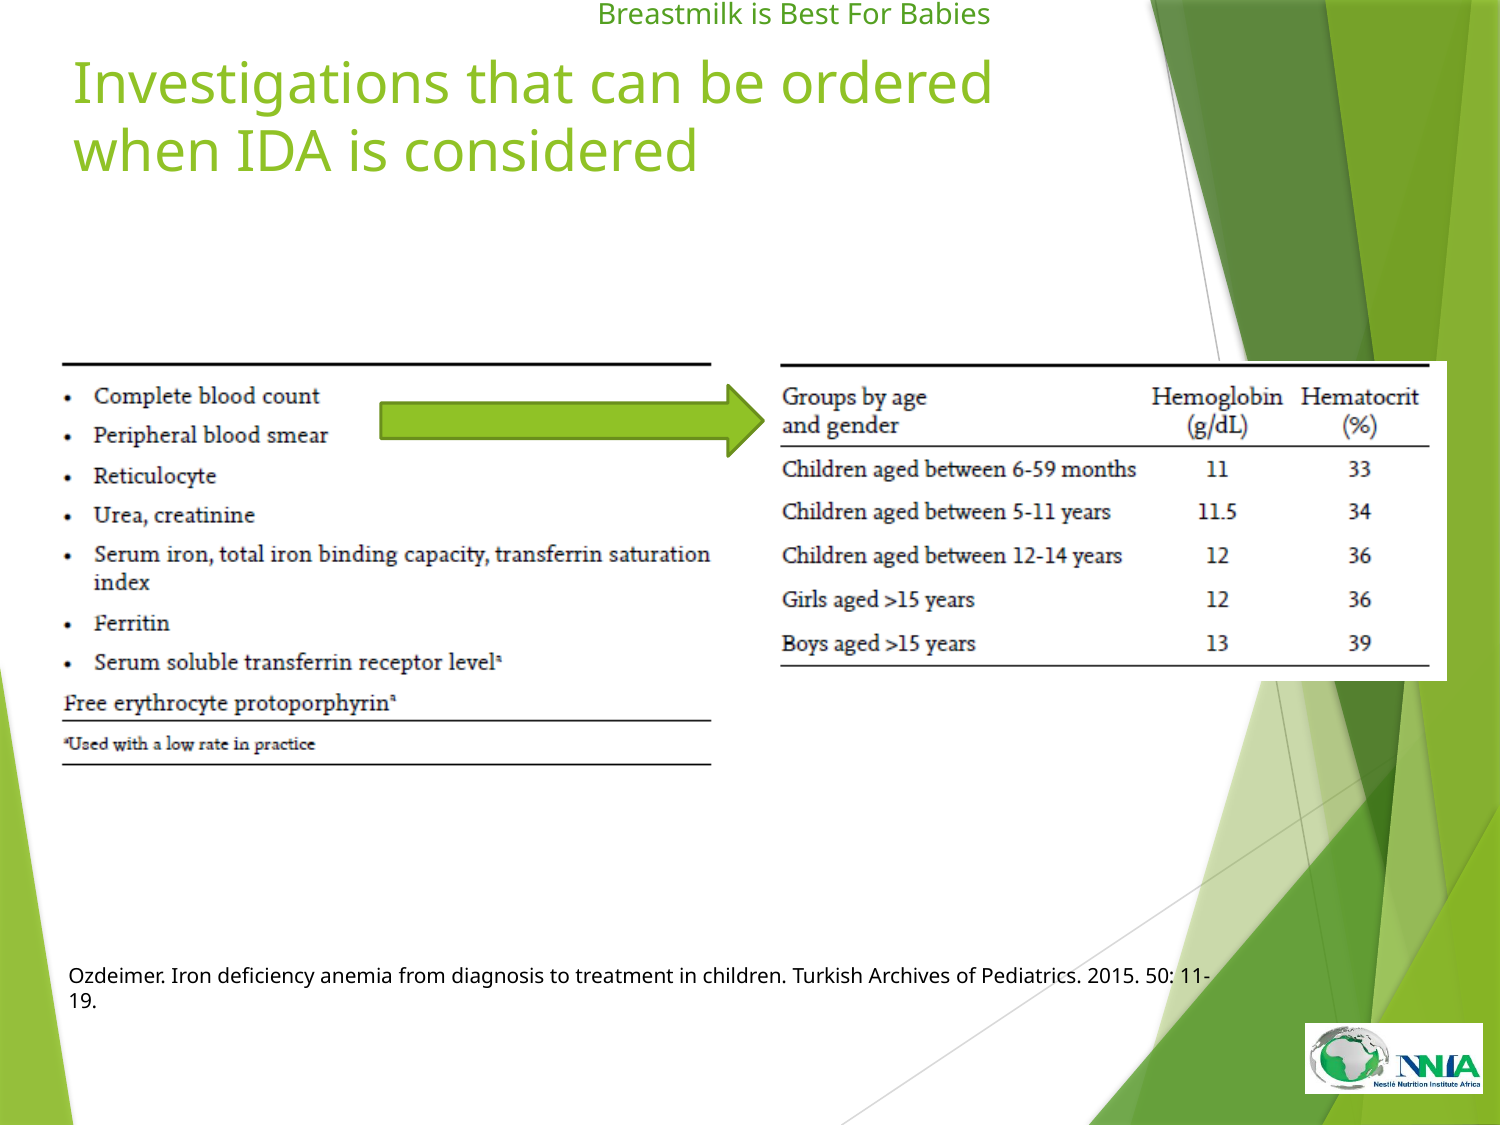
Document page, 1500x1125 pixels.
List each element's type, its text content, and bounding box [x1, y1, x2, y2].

title Investigations that can be ordered when IDA is considered [58, 38, 1164, 193]
picture [1305, 1023, 1483, 1094]
text_box Ozdeimer. Iron deficiency anemia from diagnosis to treatment in children. Turkish Archives of Pediatrics. 2015. 50: 11-19. [53, 955, 1235, 1021]
picture [53, 361, 725, 776]
text_box [730, 385, 760, 457]
picture [765, 361, 1448, 681]
